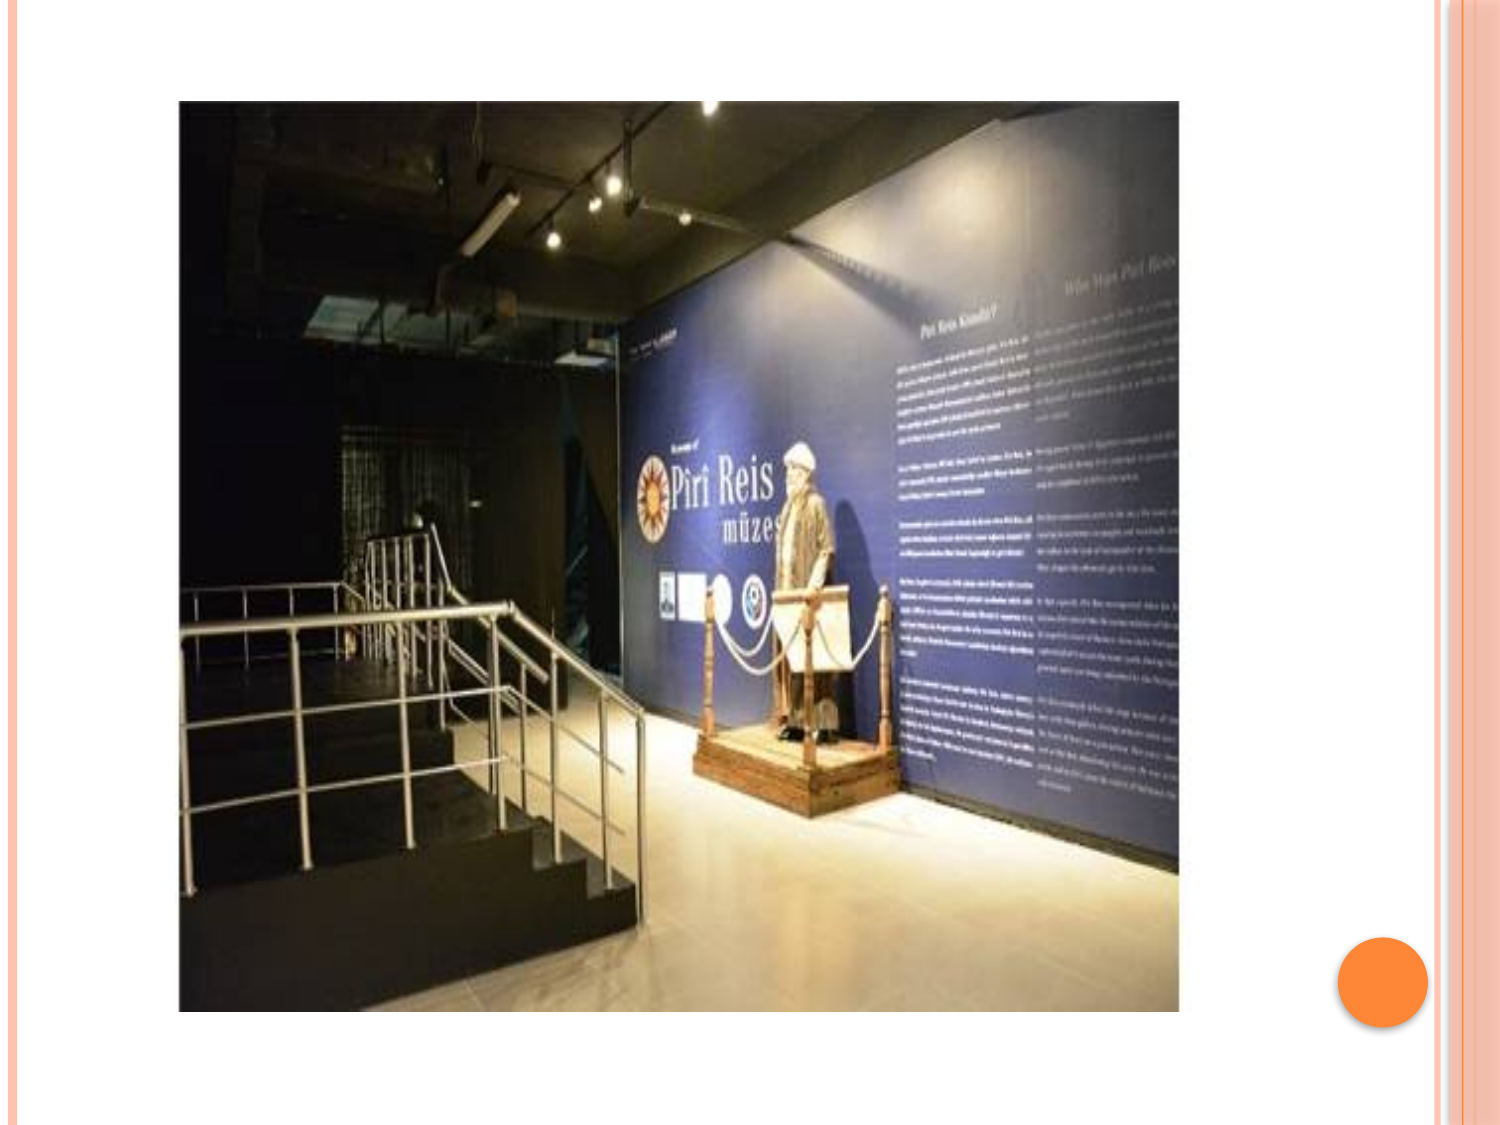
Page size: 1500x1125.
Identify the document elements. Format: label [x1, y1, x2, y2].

list [111, 101, 1247, 1012]
